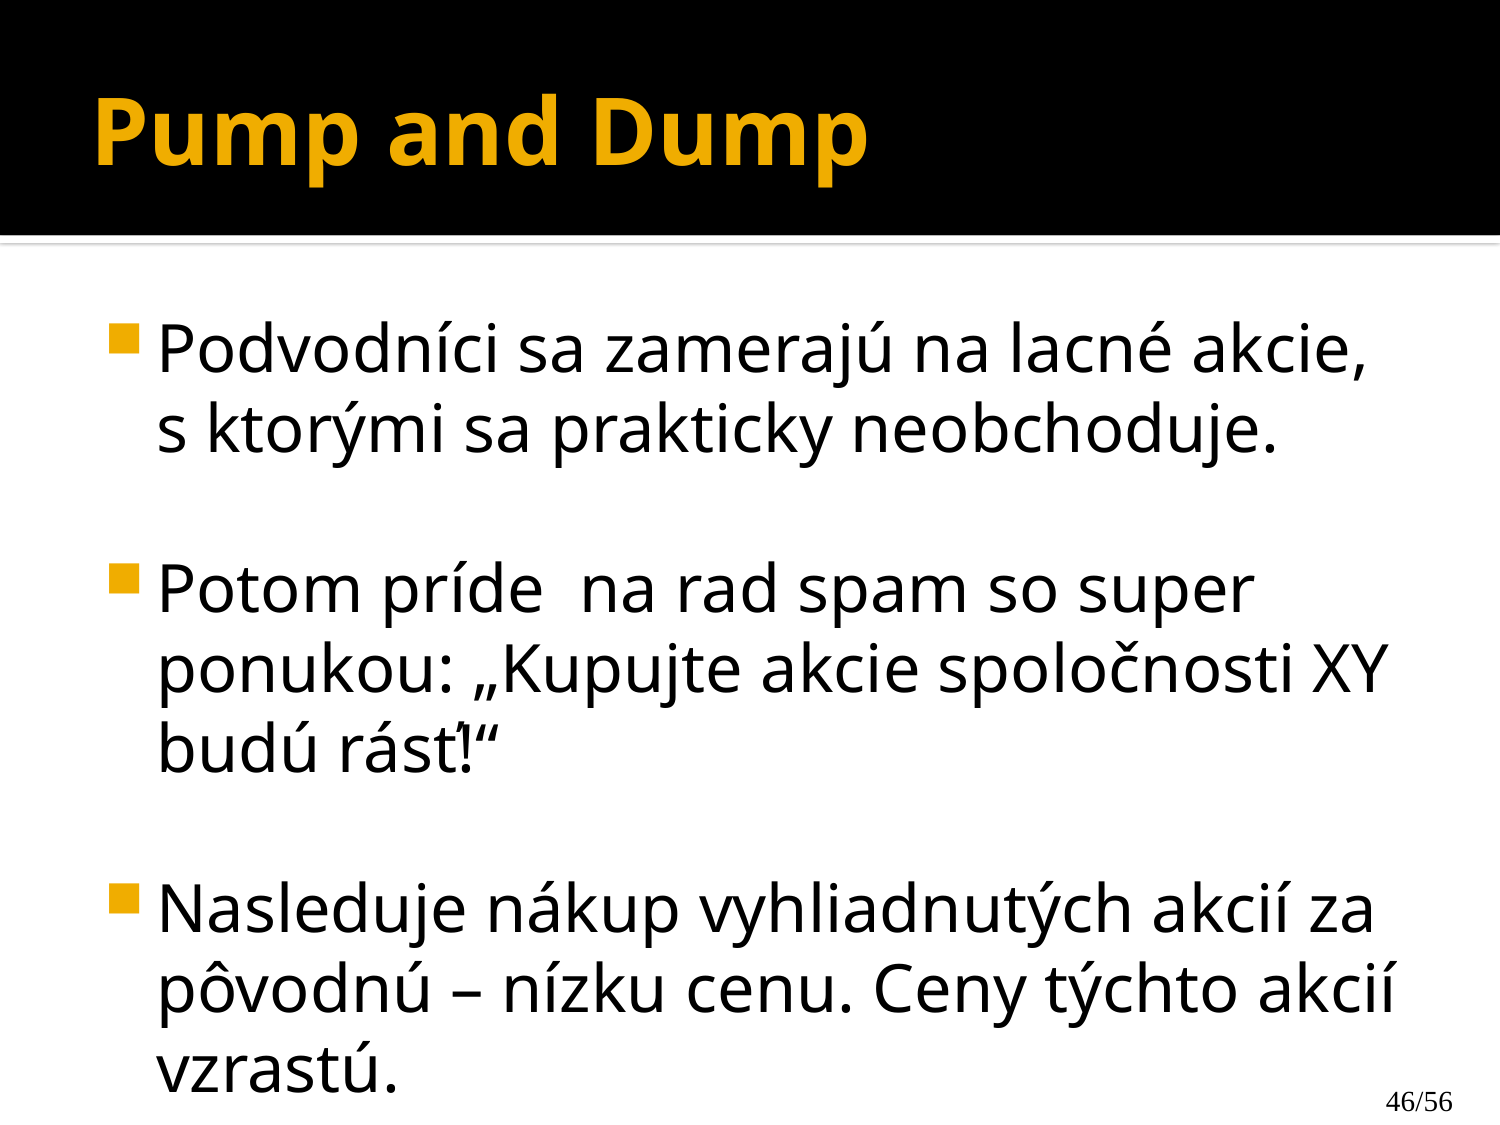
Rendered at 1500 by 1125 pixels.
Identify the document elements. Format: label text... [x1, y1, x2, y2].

list Podvodníci sa zamerajú na lacné akcie, s ktorými sa prakticky neobchoduje. Potom príde na rad spam so super ponukou: „Kupujte akcie spoločnosti XY budú rásť!“ Nasleduje nákup vyhliadnutých akcií za pôvodnú – nízku cenu. Ceny týchto akcií vzrastú. [75, 291, 1425, 1050]
title Pump and Dump [75, 25, 1425, 231]
